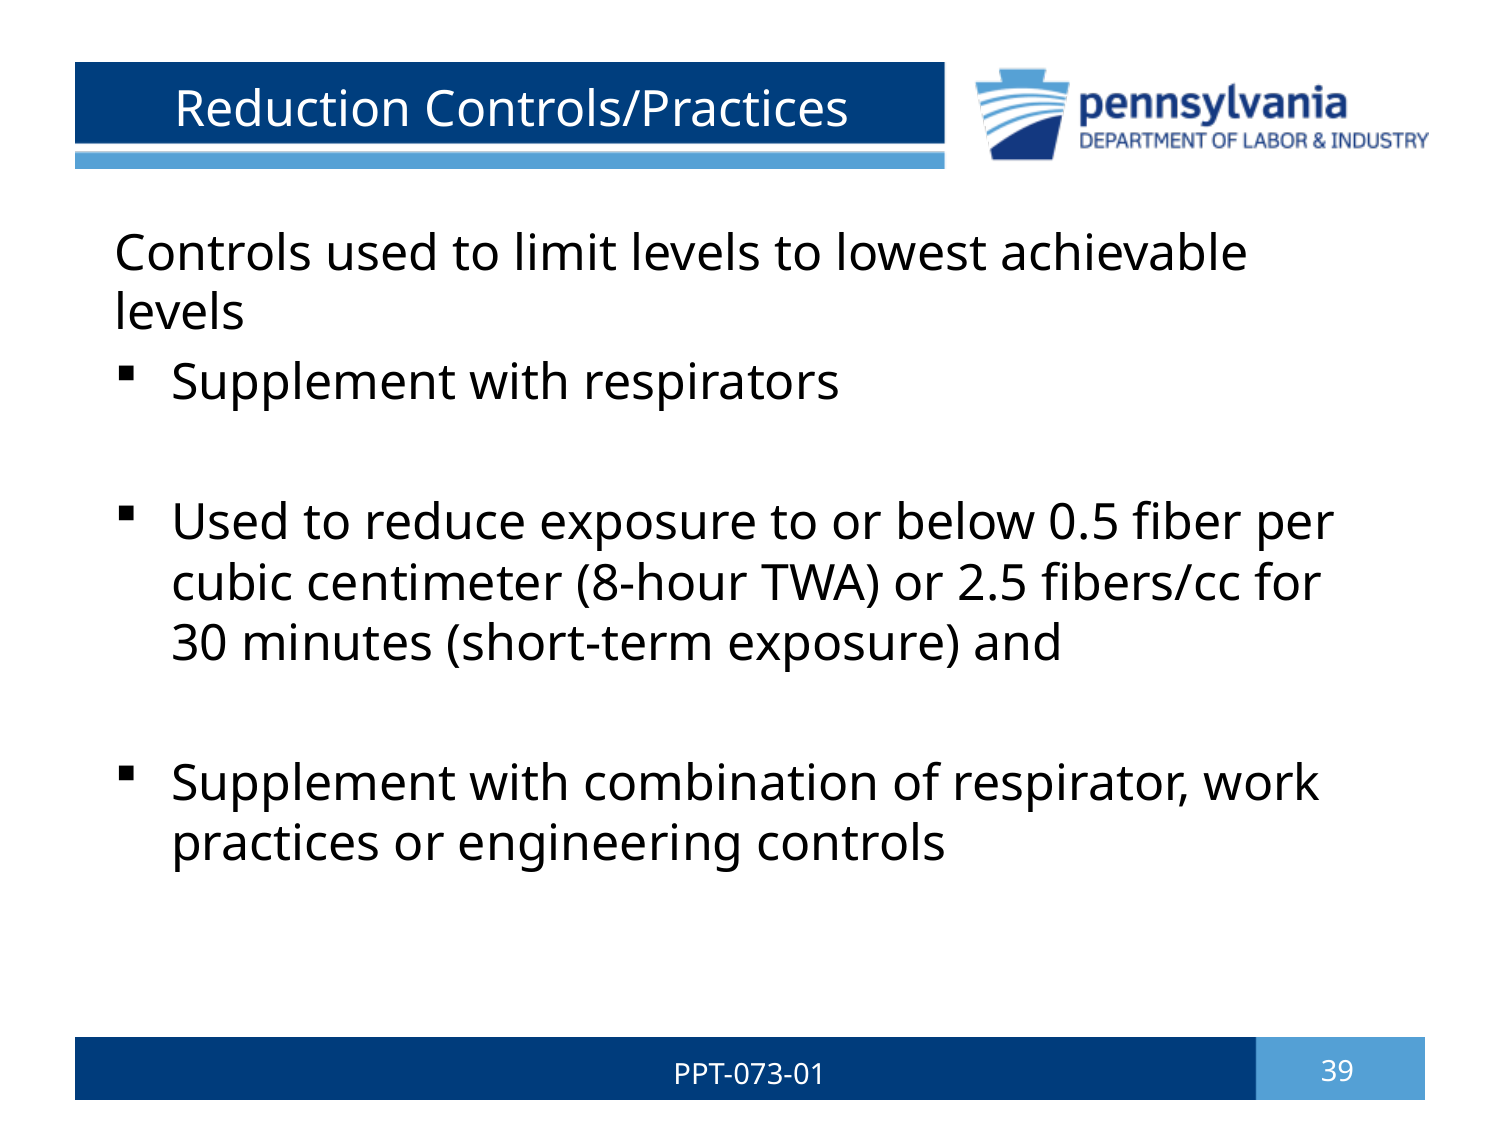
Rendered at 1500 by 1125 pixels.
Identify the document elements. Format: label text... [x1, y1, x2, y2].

picture [75, 62, 1429, 169]
picture [75, 1037, 1425, 1100]
footer PPT-073-01 [512, 1042, 988, 1103]
slide_number 39 [1250, 1042, 1425, 1103]
subtitle Controls used to limit levels to lowest achievable levels Supplement with respirators Used to reduce exposure to or below 0.5 fiber per cubic centimeter (8-hour TWA) or 2.5 fibers/cc for 30 minutes (short-term exposure) and Supplement with combination of respirator, work practices or engineering controls [99, 212, 1400, 1000]
title Reduction Controls/Practices [75, 62, 950, 150]
